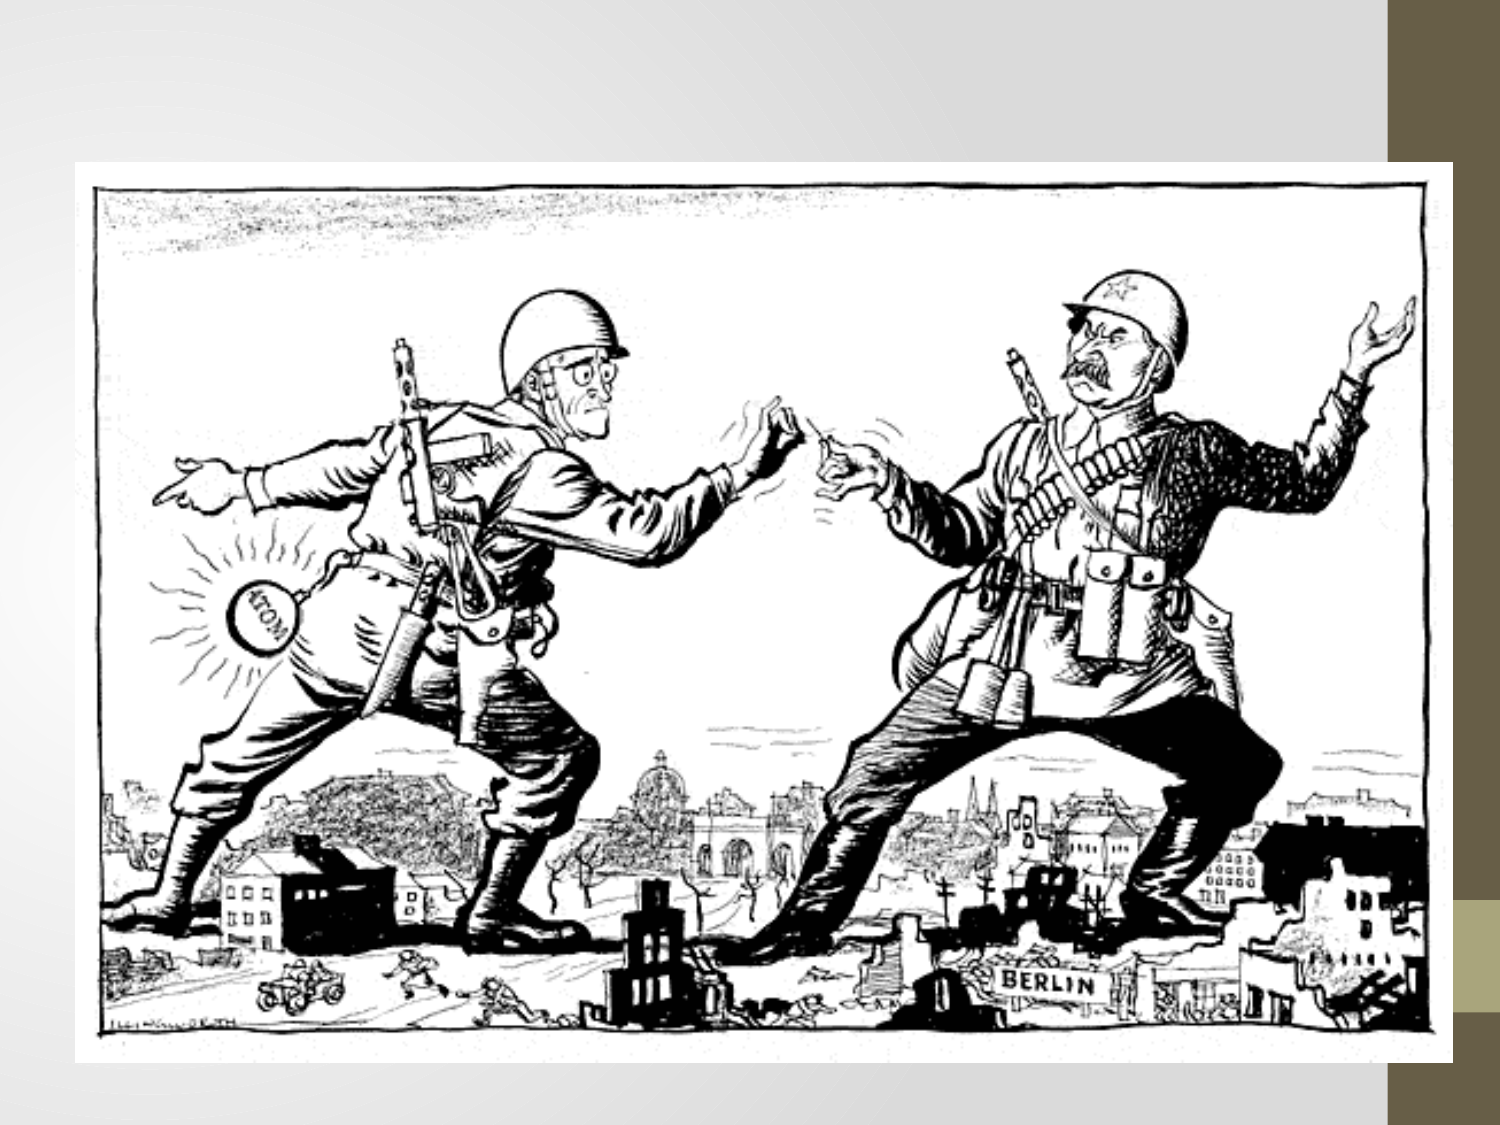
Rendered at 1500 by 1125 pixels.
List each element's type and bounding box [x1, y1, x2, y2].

picture [74, 161, 1454, 1063]
